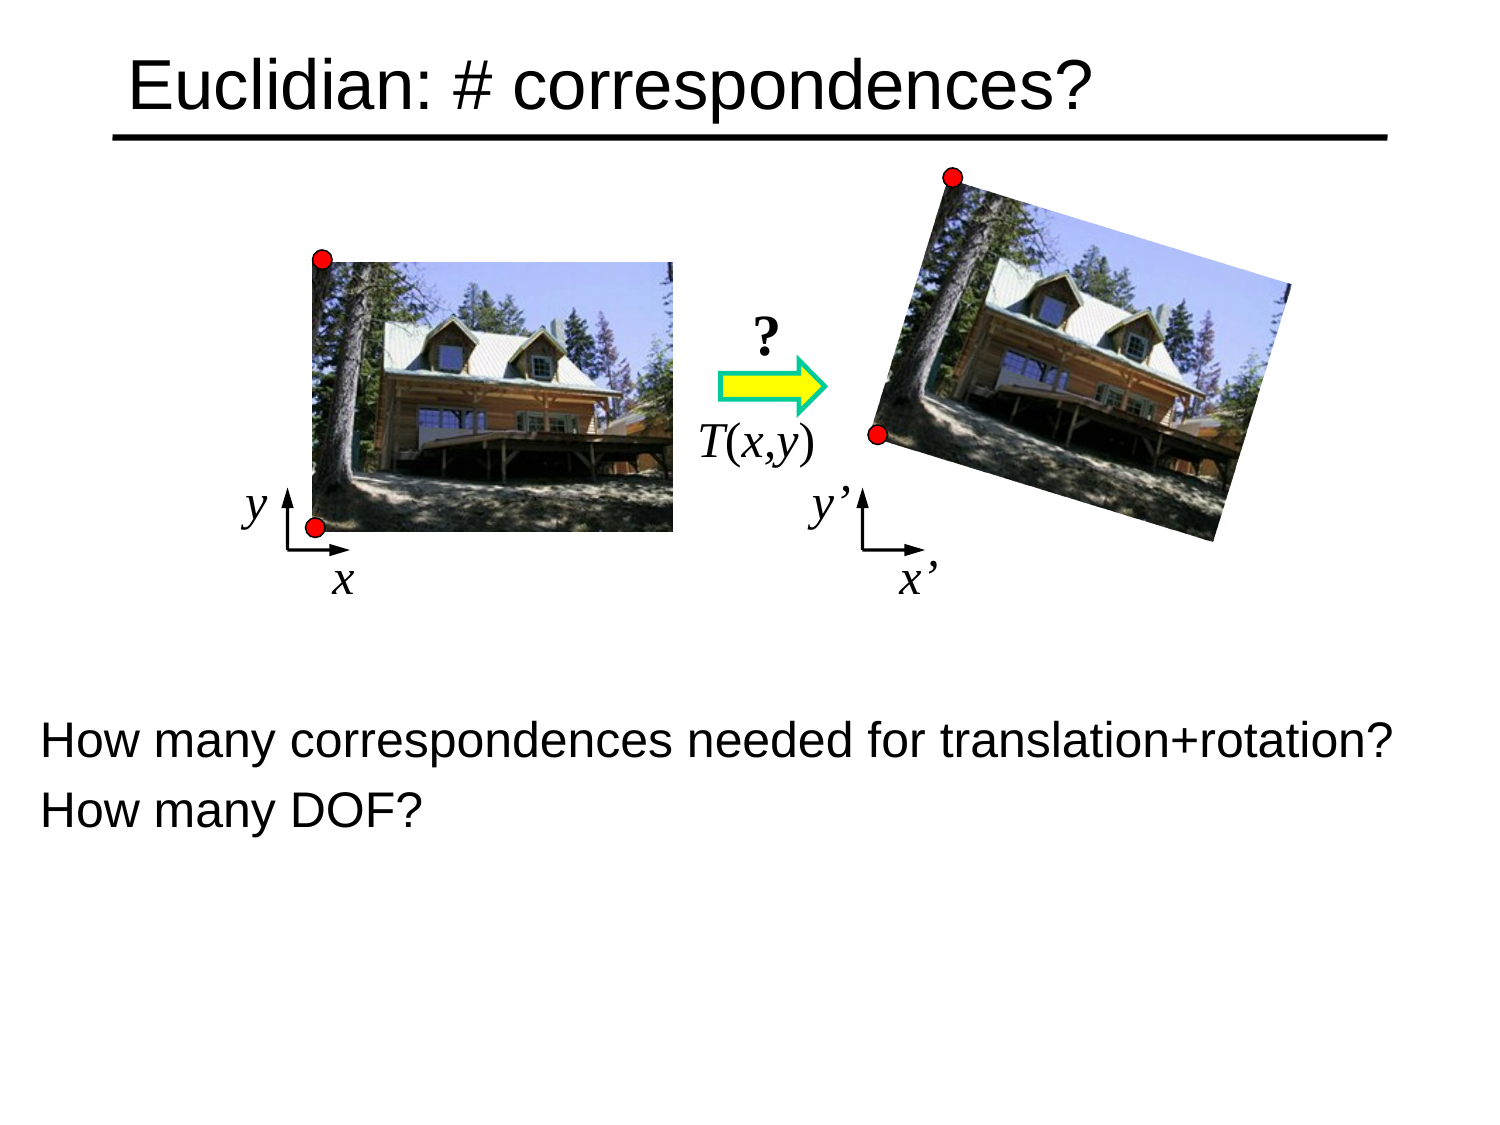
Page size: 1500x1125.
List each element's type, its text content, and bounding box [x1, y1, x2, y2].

list How many correspondences needed for translation+rotation? How many DOF? [24, 699, 1413, 925]
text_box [862, 487, 926, 551]
text_box x’ [862, 537, 975, 613]
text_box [287, 487, 351, 551]
text_box y’ [774, 462, 888, 538]
text_box [312, 249, 333, 261]
text_box T(x,y) [677, 399, 850, 475]
text_box x [287, 541, 400, 613]
text_box [720, 360, 825, 413]
picture [312, 262, 673, 533]
picture [873, 184, 1291, 541]
text_box [942, 167, 963, 188]
text_box y [200, 462, 307, 538]
text_box [867, 425, 888, 445]
title Euclidian: # correspondences? [112, 12, 1388, 150]
text_box ? [737, 289, 797, 375]
